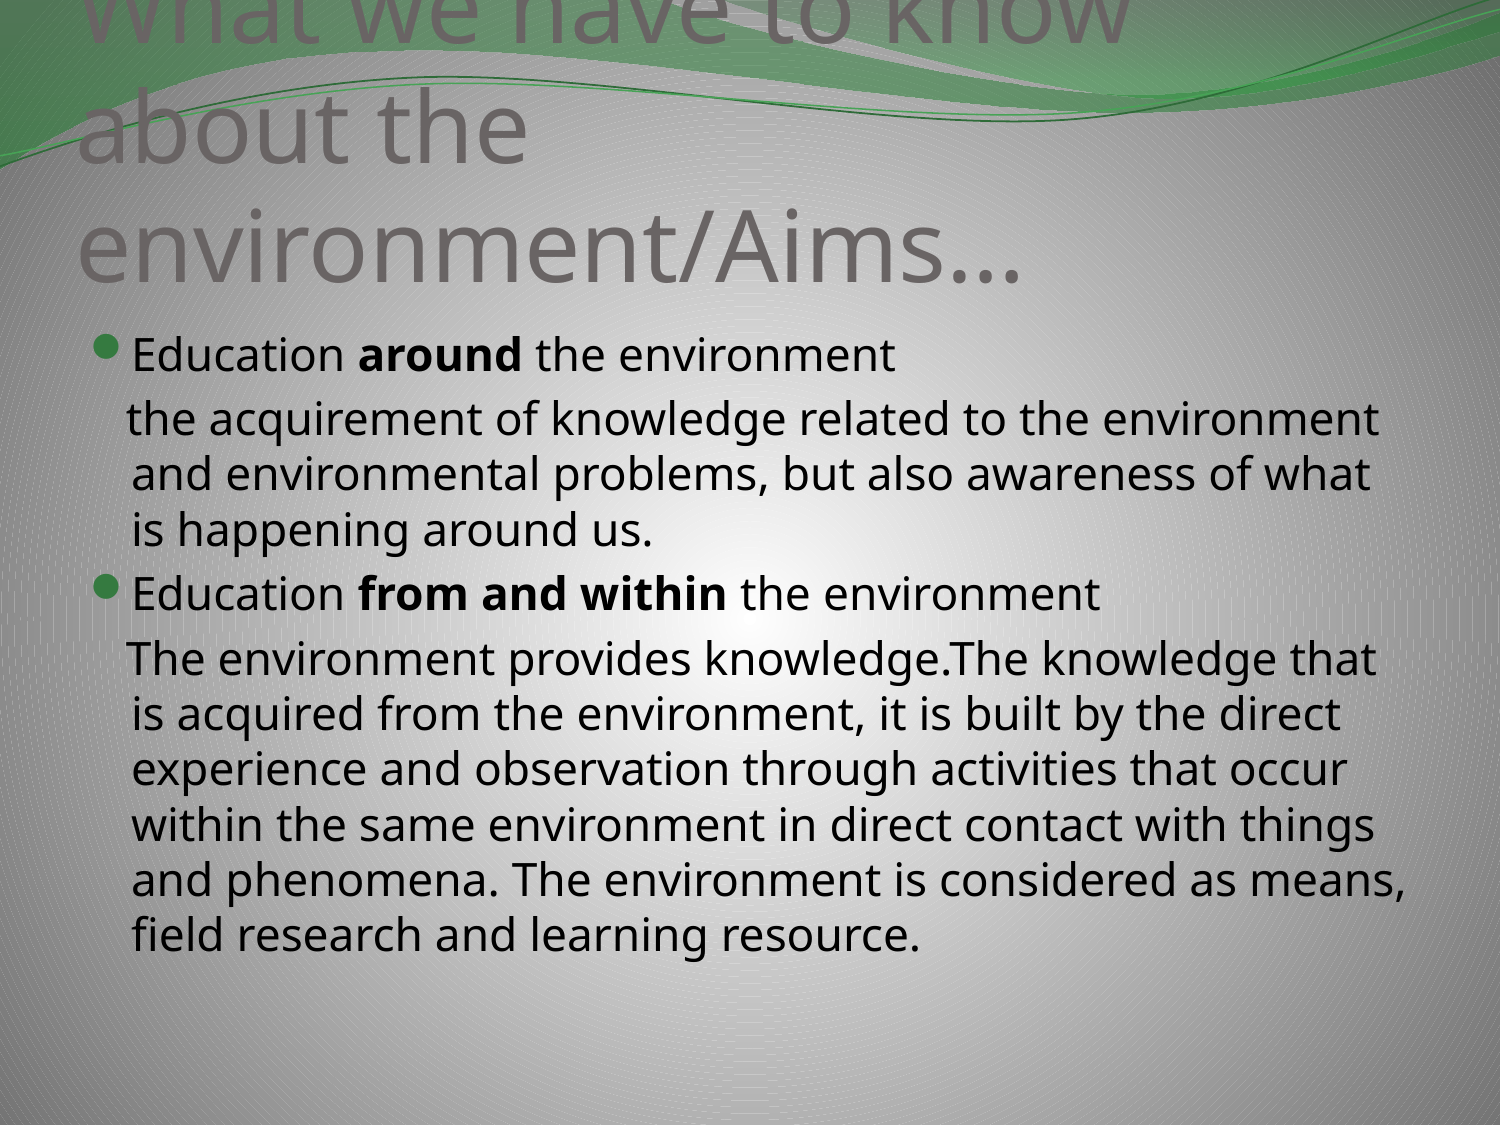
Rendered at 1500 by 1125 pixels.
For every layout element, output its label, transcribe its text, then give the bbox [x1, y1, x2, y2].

list Education around the environment the acquirement of knowledge related to the environment and environmental problems, but also awareness of what is happening around us. Education from and within the environment The environment provides knowledge.The knowledge that is acquired from the environment, it is built by the direct experience and observation through activities that occur within the same environment in direct contact with things and phenomena. The environment is considered as means, field research and learning resource. [75, 317, 1425, 1038]
title What we have to know about the environment/Aims… [75, 115, 1425, 303]
